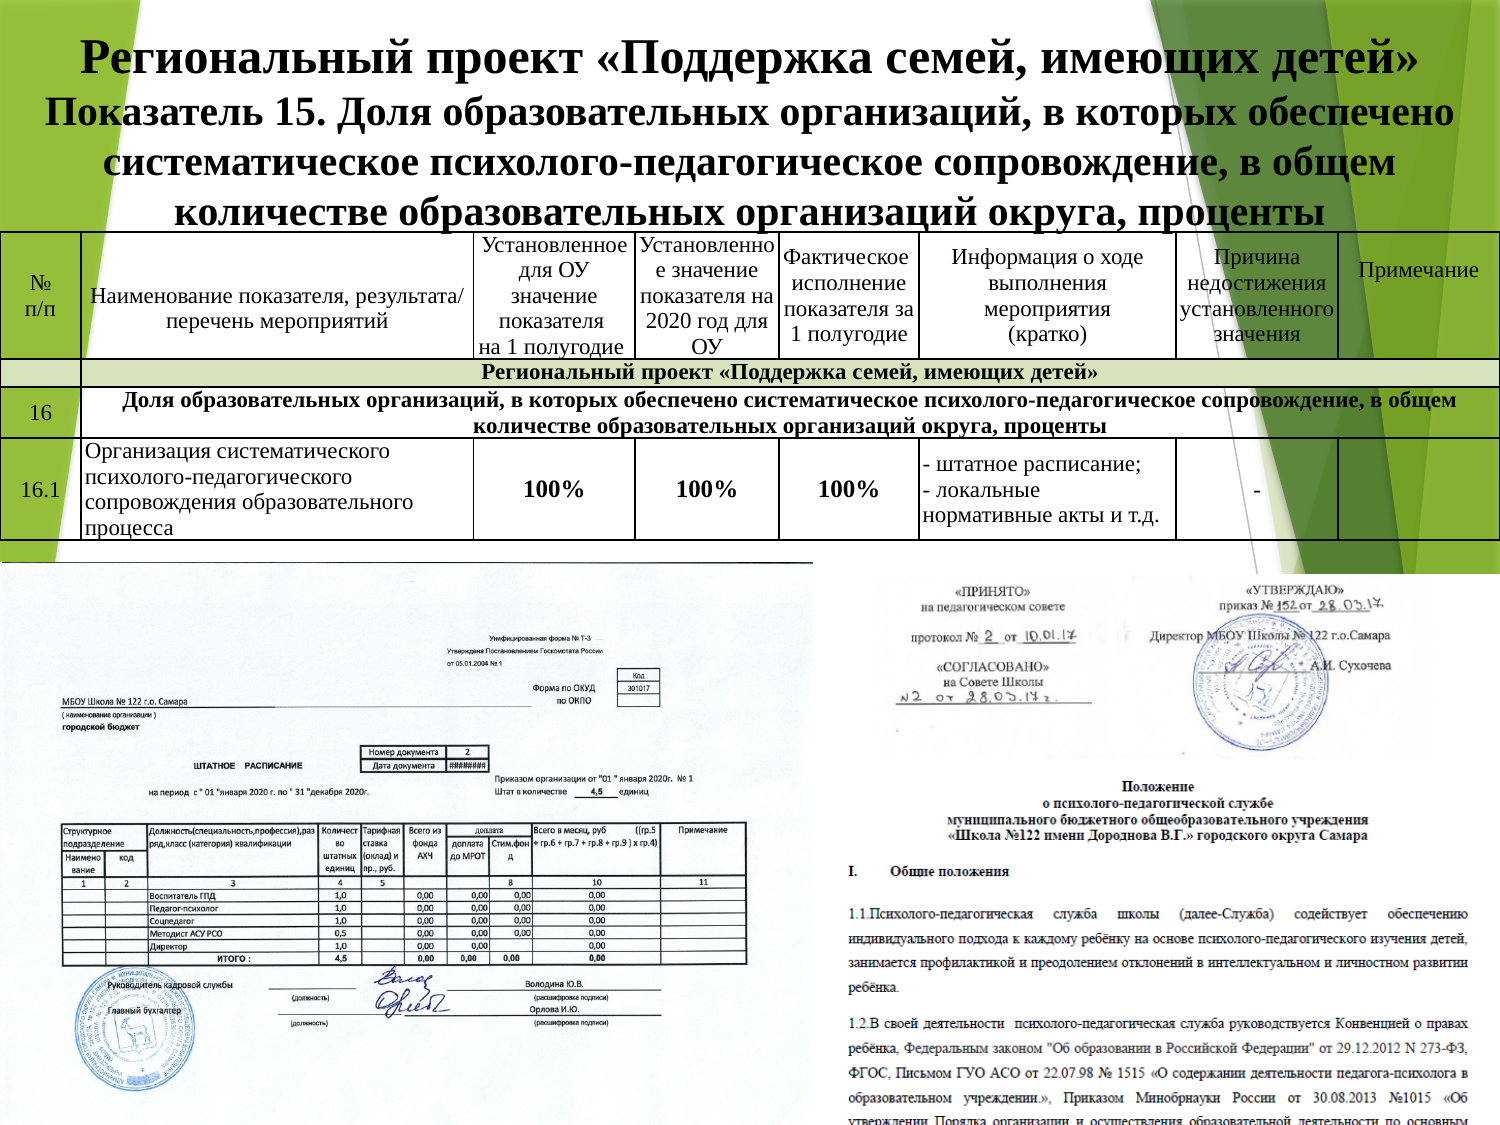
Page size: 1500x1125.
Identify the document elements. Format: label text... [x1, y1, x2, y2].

table_cell [1339, 439, 1499, 539]
table_cell - [1177, 439, 1337, 539]
table_cell 16.1 [1, 439, 80, 539]
table_header Информация о ходе выполнения мероприятия (кратко) [920, 233, 1175, 358]
title Региональный проект «Поддержка семей, имеющих детей» Показатель 15. Доля образовательных организаций, в которых обеспечено систематическое психолого-педагогическое сопровождение, в общем количестве образовательных организаций округа, проценты [0, 0, 1500, 231]
table_cell Региональный проект «Поддержка семей, имеющих детей» [82, 360, 1499, 386]
table_cell 100% [780, 439, 918, 539]
table_header Причина недостижения установленного значения [1177, 233, 1337, 358]
table_header Фактическое исполнение показателя за 1 полугодие [780, 233, 918, 358]
picture [0, 561, 814, 1125]
table_header Наименование показателя, результата/ перечень мероприятий [82, 233, 473, 358]
table_cell Организация систематического психолого-педагогического сопровождения образовательного процесса [82, 439, 473, 539]
table_cell 16 [1, 388, 80, 437]
table_cell Доля образовательных организаций, в которых обеспечено систематическое психолого-педагогическое сопровождение, в общем количестве образовательных организаций округа, проценты [82, 388, 1499, 437]
table_header Установленное для ОУ значение показателя на 1 полугодие [474, 233, 634, 358]
table_header № п/п [1, 233, 80, 358]
table_header Примечание [1339, 233, 1499, 358]
table_cell 100% [474, 439, 634, 539]
table_cell 100% [636, 439, 778, 539]
table_cell - штатное расписание; - локальные нормативные акты и т.д. [920, 439, 1175, 539]
table_cell [1, 360, 80, 386]
picture [820, 573, 1500, 1125]
table_header Установленное значение показателя на 2020 год для ОУ [636, 233, 778, 358]
